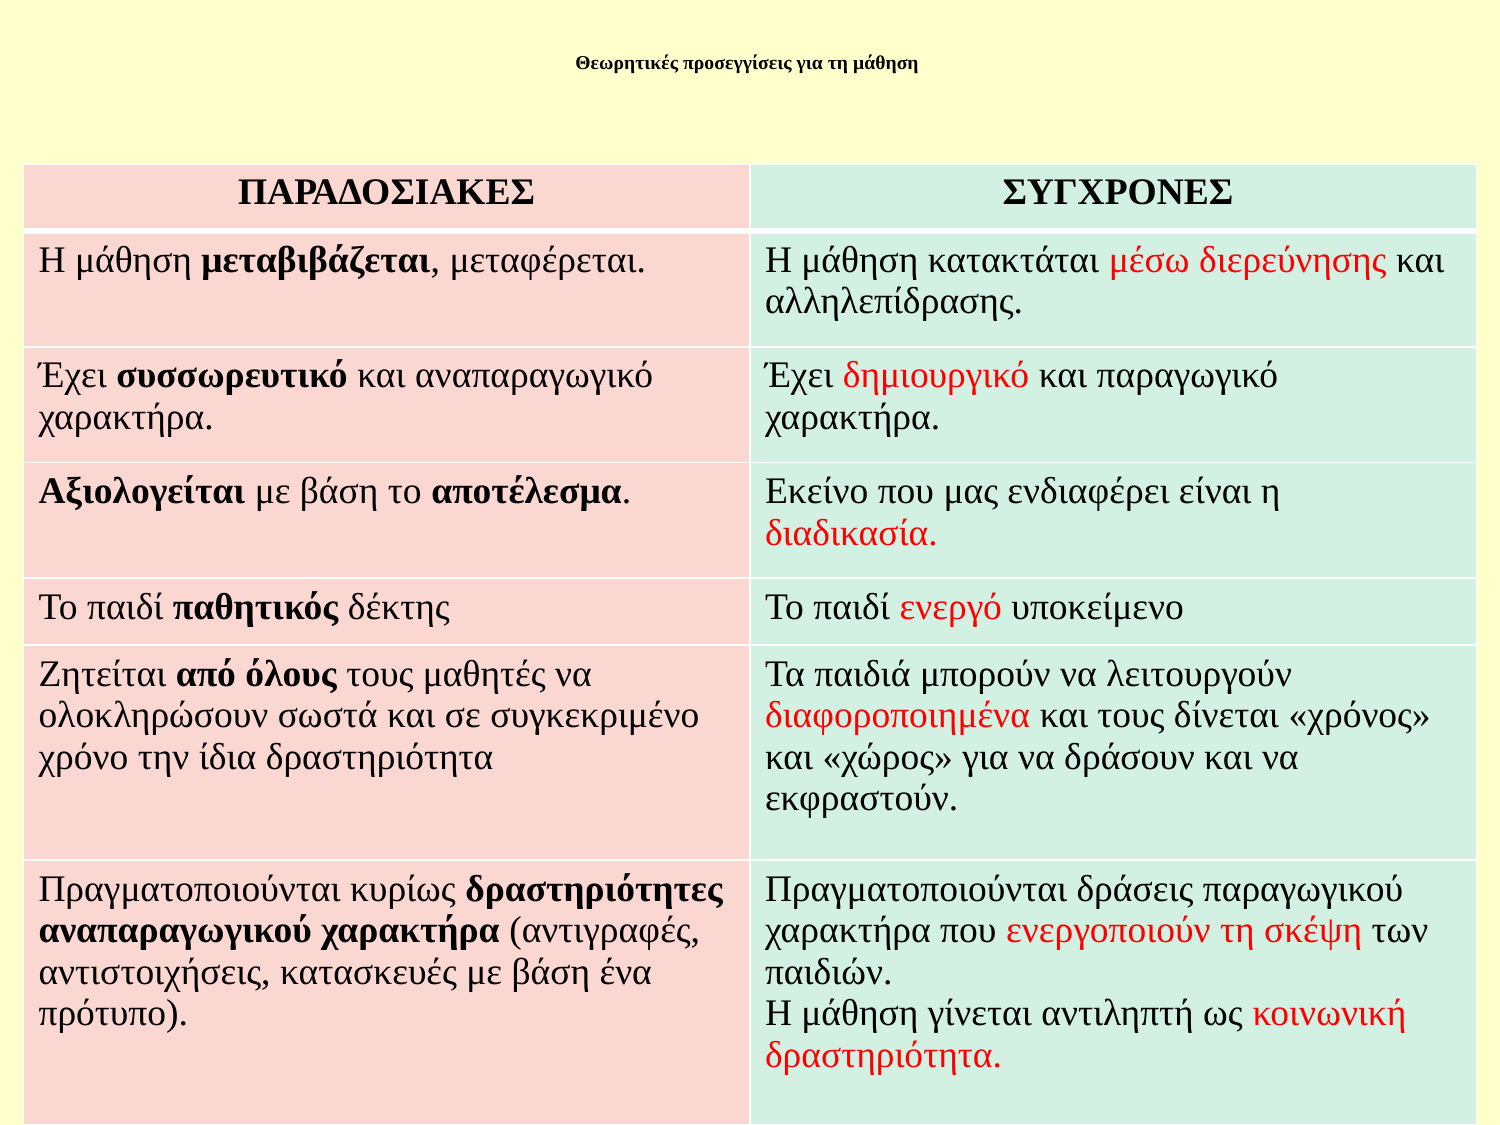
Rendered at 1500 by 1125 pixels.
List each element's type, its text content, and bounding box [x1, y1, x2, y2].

table_cell Το παιδί ενεργό υποκείμενο [751, 579, 1476, 644]
table_cell Το παιδί παθητικός δέκτης [24, 579, 749, 644]
table_cell Πραγματοποιούνται δράσεις παραγωγικού χαρακτήρα που ενεργοποιούν τη σκέψη των παιδιών. Η μάθηση γίνεται αντιληπτή ως κοινωνική δραστηριότητα. [751, 861, 1476, 1124]
table_cell Έχει συσσωρευτικό και αναπαραγωγικό χαρακτήρα. [24, 348, 749, 462]
table_cell Πραγματοποιούνται κυρίως δραστηριότητες αναπαραγωγικού χαρακτήρα (αντιγραφές, αντιστοιχήσεις, κατασκευές με βάση ένα πρότυπο). [24, 861, 749, 1124]
table_cell Έχει δημιουργικό και παραγωγικό χαρακτήρα. [751, 348, 1476, 462]
table_cell Η μάθηση μεταβιβάζεται, μεταφέρεται. [24, 234, 749, 346]
title Θεωρητικές προσεγγίσεις για τη μάθηση [58, 0, 1442, 106]
table_cell Ζητείται από όλους τους μαθητές να ολοκληρώσουν σωστά και σε συγκεκριμένο χρόνο την ίδια δραστηριότητα [24, 646, 749, 859]
table_cell Τα παιδιά μπορούν να λειτουργούν διαφοροποιημένα και τους δίνεται «χρόνος» και «χώρος» για να δράσουν και να εκφραστούν. [751, 646, 1476, 859]
table_header ΠΑΡΑΔΟΣΙΑΚΕΣ [24, 165, 749, 228]
table_header ΣΥΓΧΡΟΝΕΣ [751, 165, 1476, 228]
table_cell Αξιολογείται με βάση το αποτέλεσμα. [24, 463, 749, 577]
table_cell Η μάθηση κατακτάται μέσω διερεύνησης και αλληλεπίδρασης. [751, 234, 1476, 346]
table_cell Εκείνο που μας ενδιαφέρει είναι η διαδικασία. [751, 463, 1476, 577]
